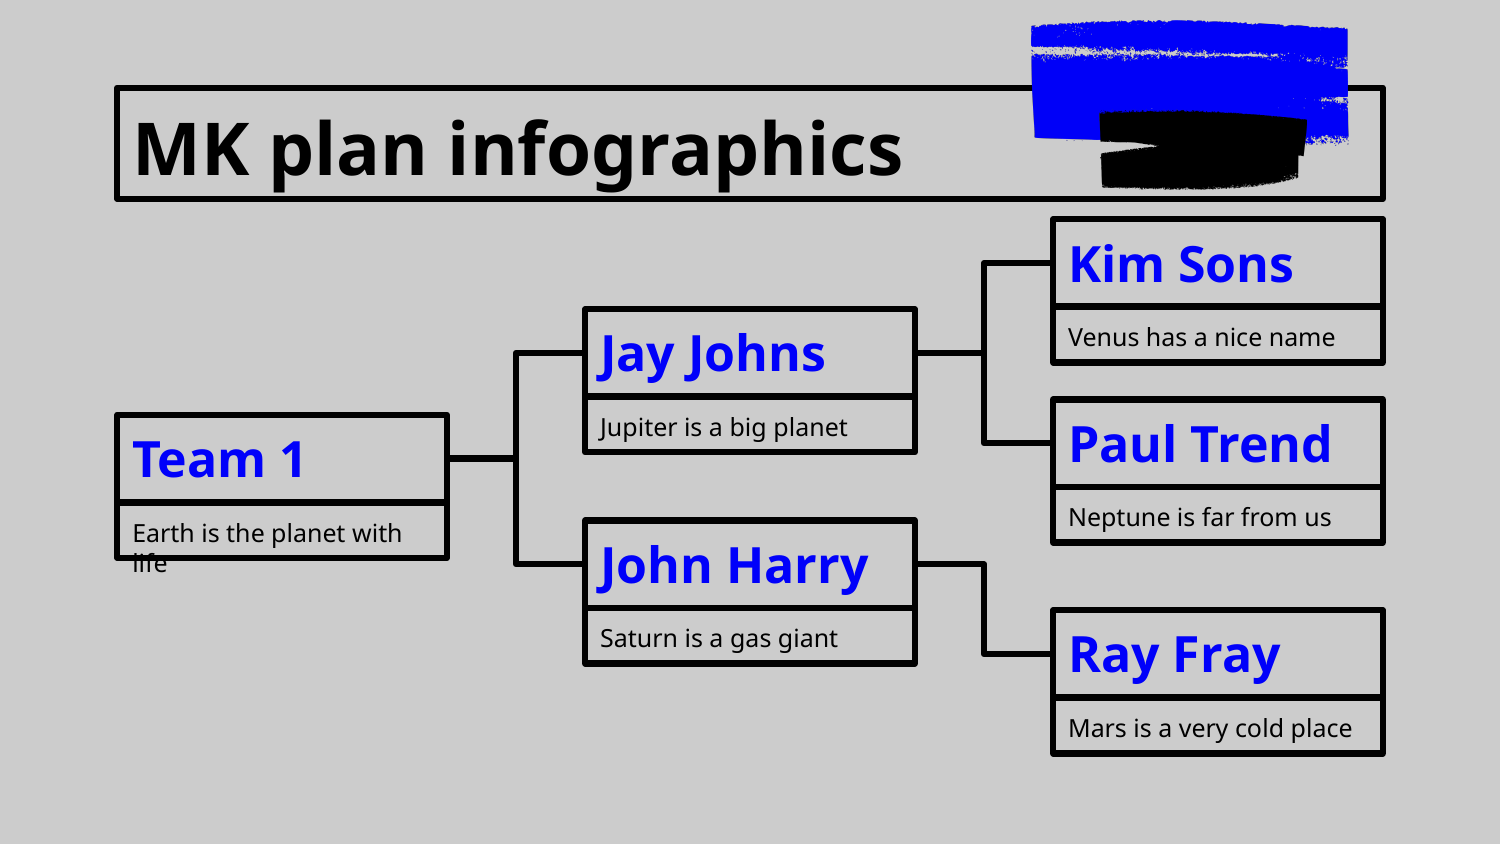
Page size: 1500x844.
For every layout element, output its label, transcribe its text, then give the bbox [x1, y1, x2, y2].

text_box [914, 352, 1054, 444]
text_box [1052, 399, 1383, 543]
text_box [584, 520, 916, 664]
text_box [446, 458, 586, 565]
title MK plan infographics [114, 85, 1386, 202]
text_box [914, 564, 1054, 655]
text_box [914, 262, 1054, 352]
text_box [117, 414, 441, 559]
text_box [1052, 219, 1383, 363]
picture [1031, 20, 1349, 191]
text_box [1052, 610, 1383, 754]
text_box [584, 308, 916, 453]
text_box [446, 352, 586, 458]
